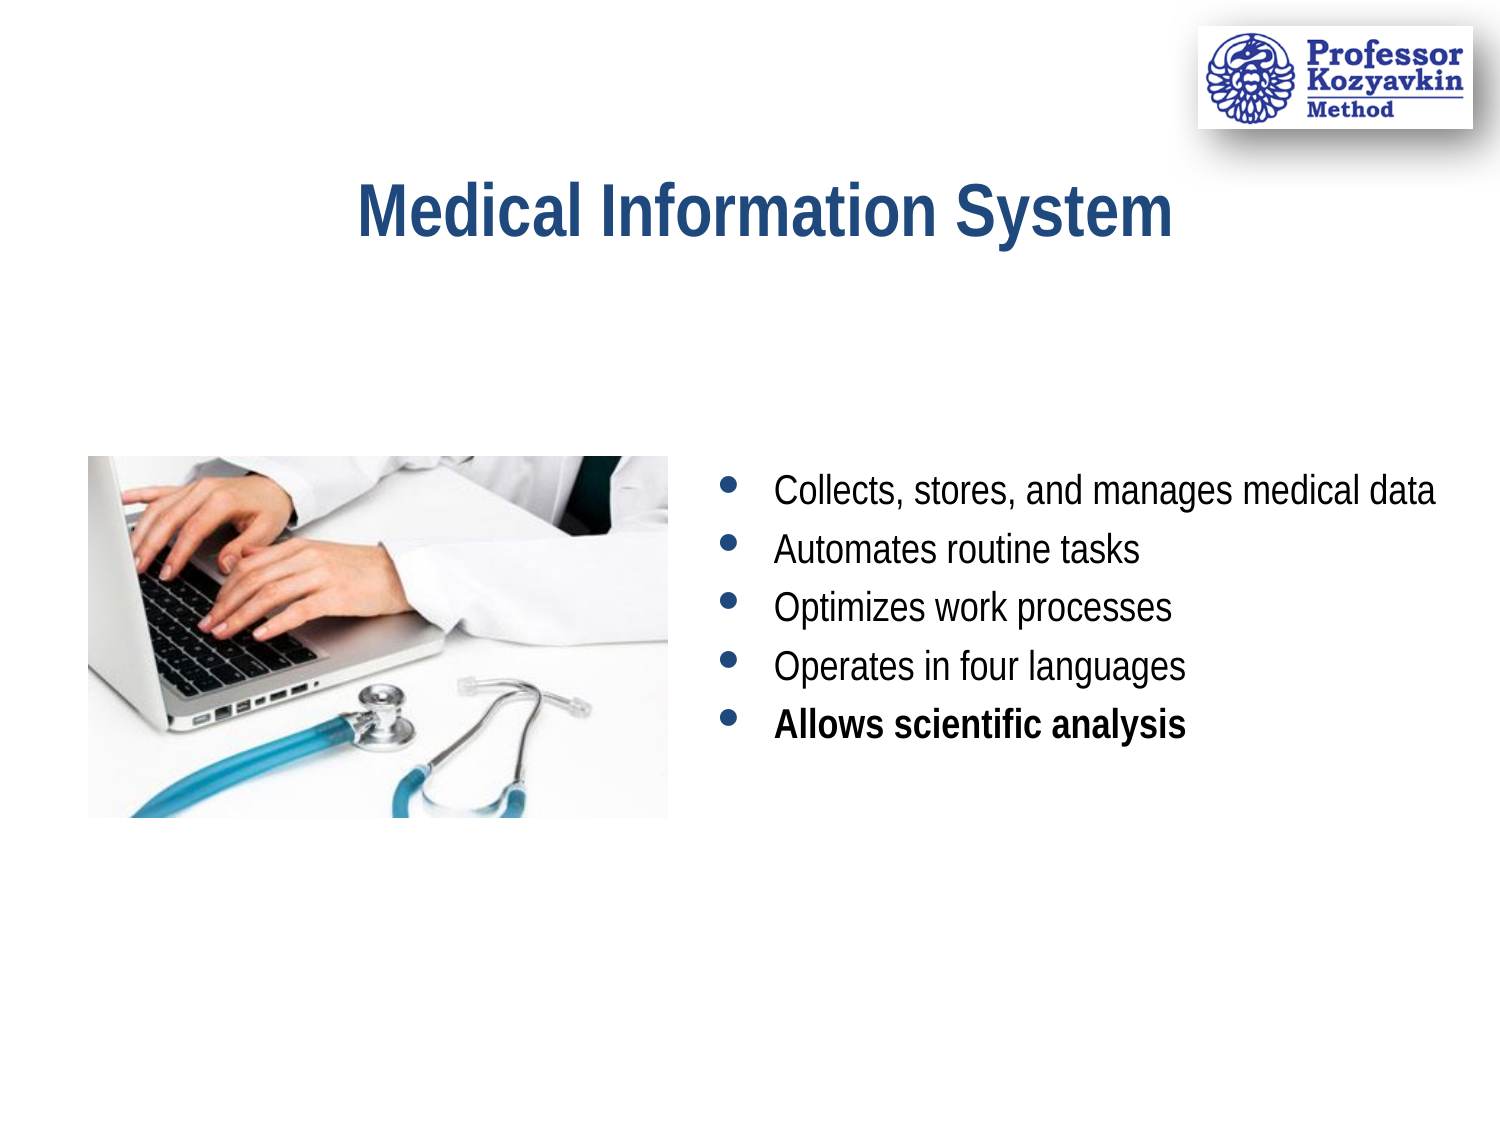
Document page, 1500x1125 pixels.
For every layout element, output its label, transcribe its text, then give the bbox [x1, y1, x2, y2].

text_box Medical Information System [110, 118, 1422, 296]
picture [88, 455, 668, 819]
list Collects, stores, and manages medical data Automates routine tasks Optimizes work processes Operates in four languages Allows scientific analysis [702, 455, 1477, 1110]
picture [1198, 26, 1473, 129]
